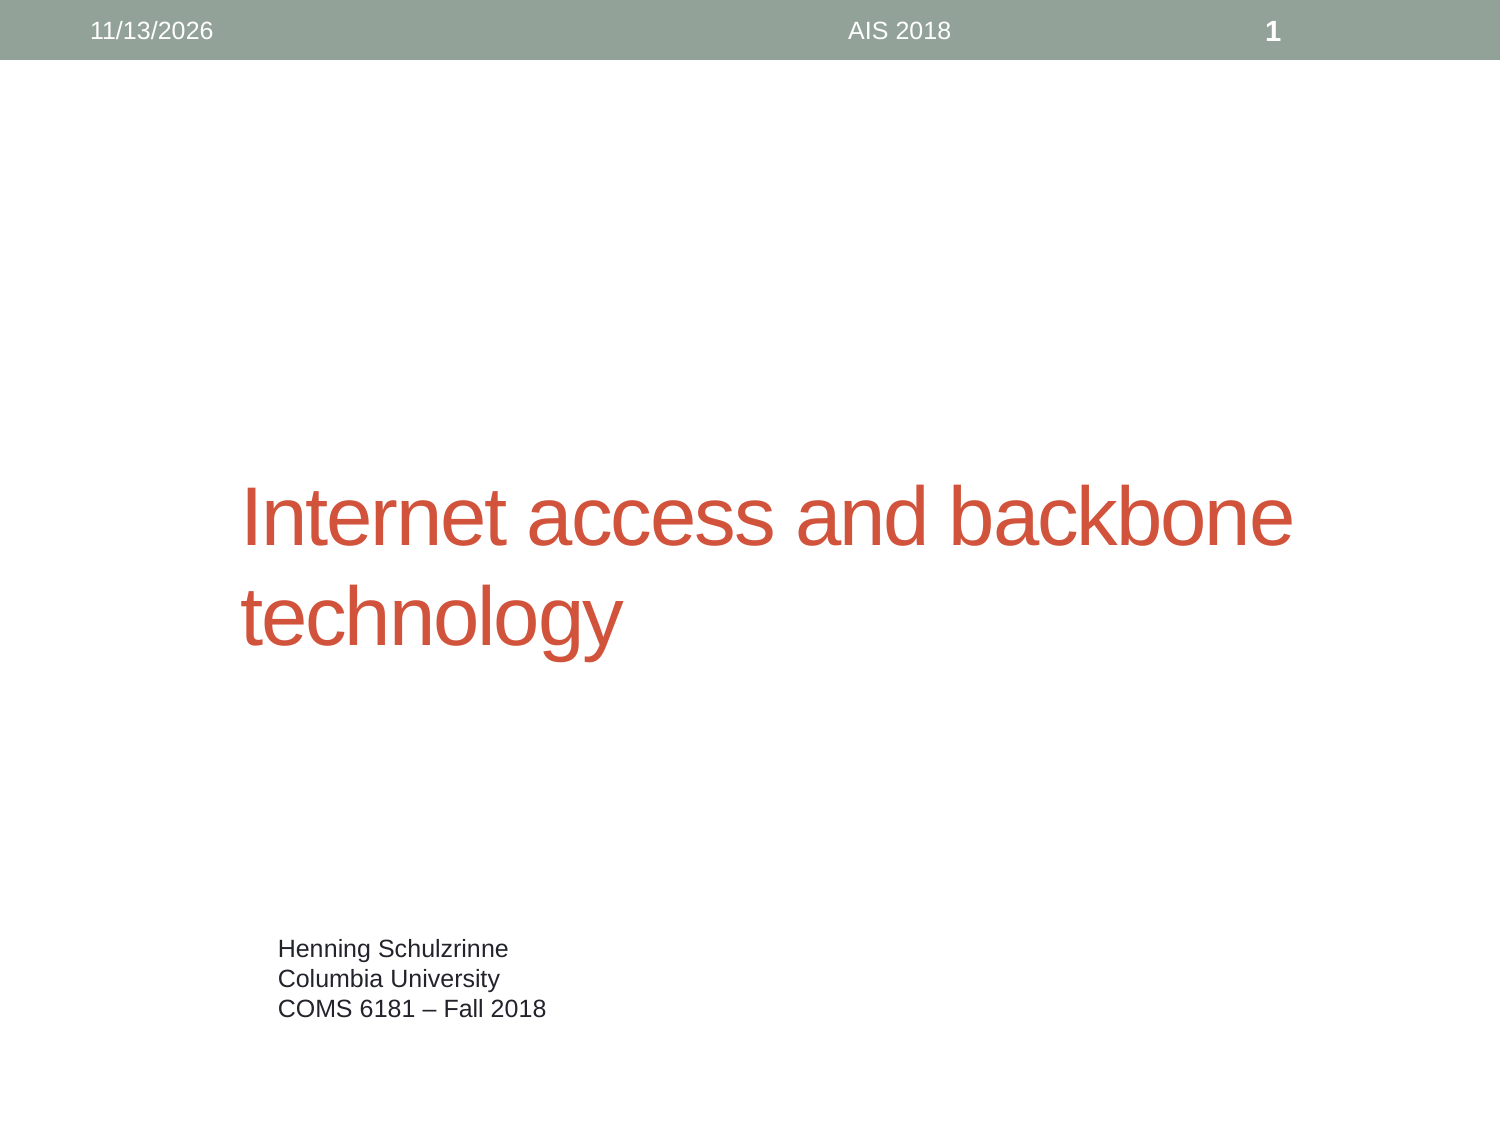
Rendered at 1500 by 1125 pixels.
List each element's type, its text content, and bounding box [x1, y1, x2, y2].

title Internet access and backbone technology [225, 437, 1375, 688]
text_box Henning Schulzrinne Columbia University COMS 6181 – Fall 2018 [263, 924, 563, 1030]
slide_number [75, 3, 550, 57]
slide_number 1 [1250, 3, 1425, 57]
footer AIS 2018 [562, 3, 1238, 57]
